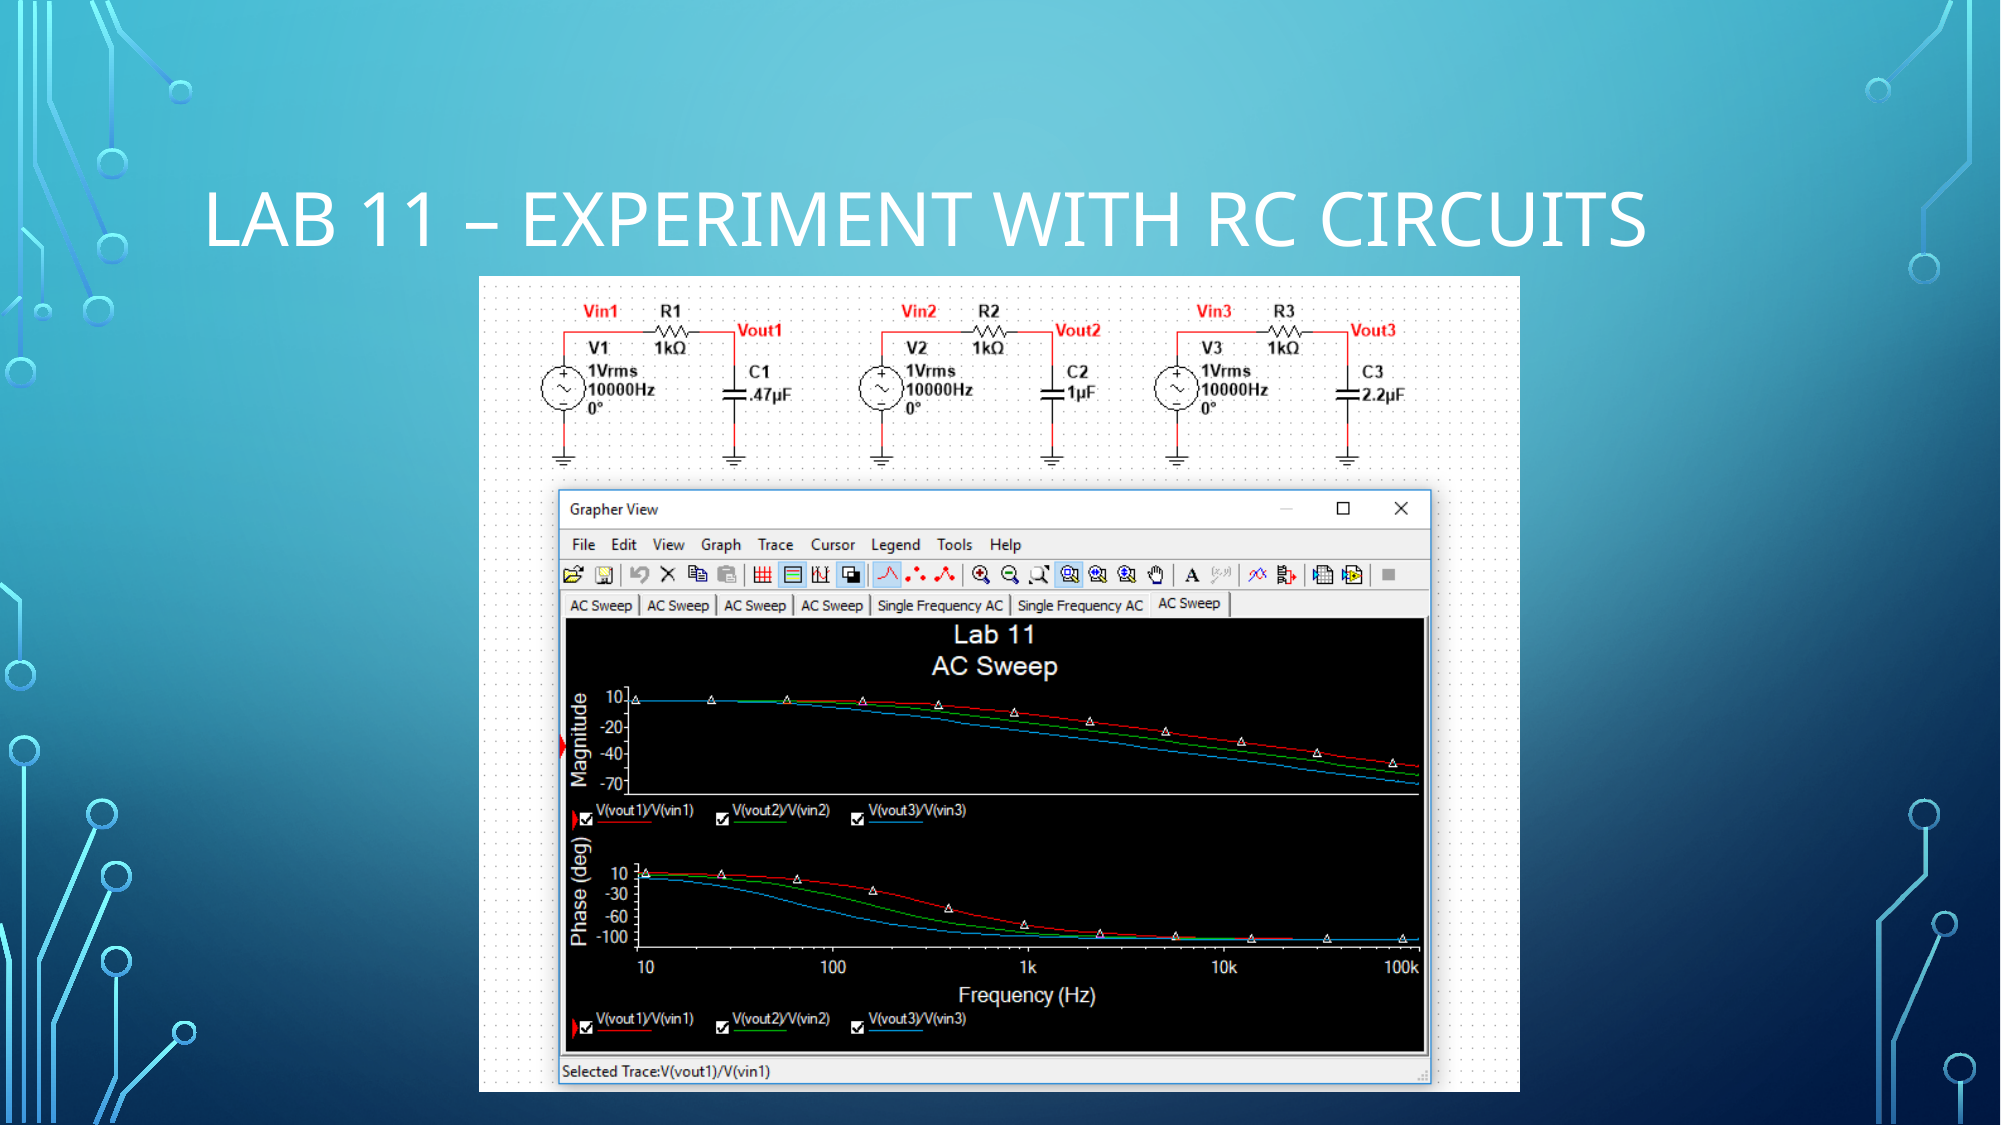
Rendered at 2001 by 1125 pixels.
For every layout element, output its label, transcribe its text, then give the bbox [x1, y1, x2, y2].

title Lab 11 – experiment with rc circuits [187, 101, 1813, 344]
picture [479, 276, 1521, 1092]
